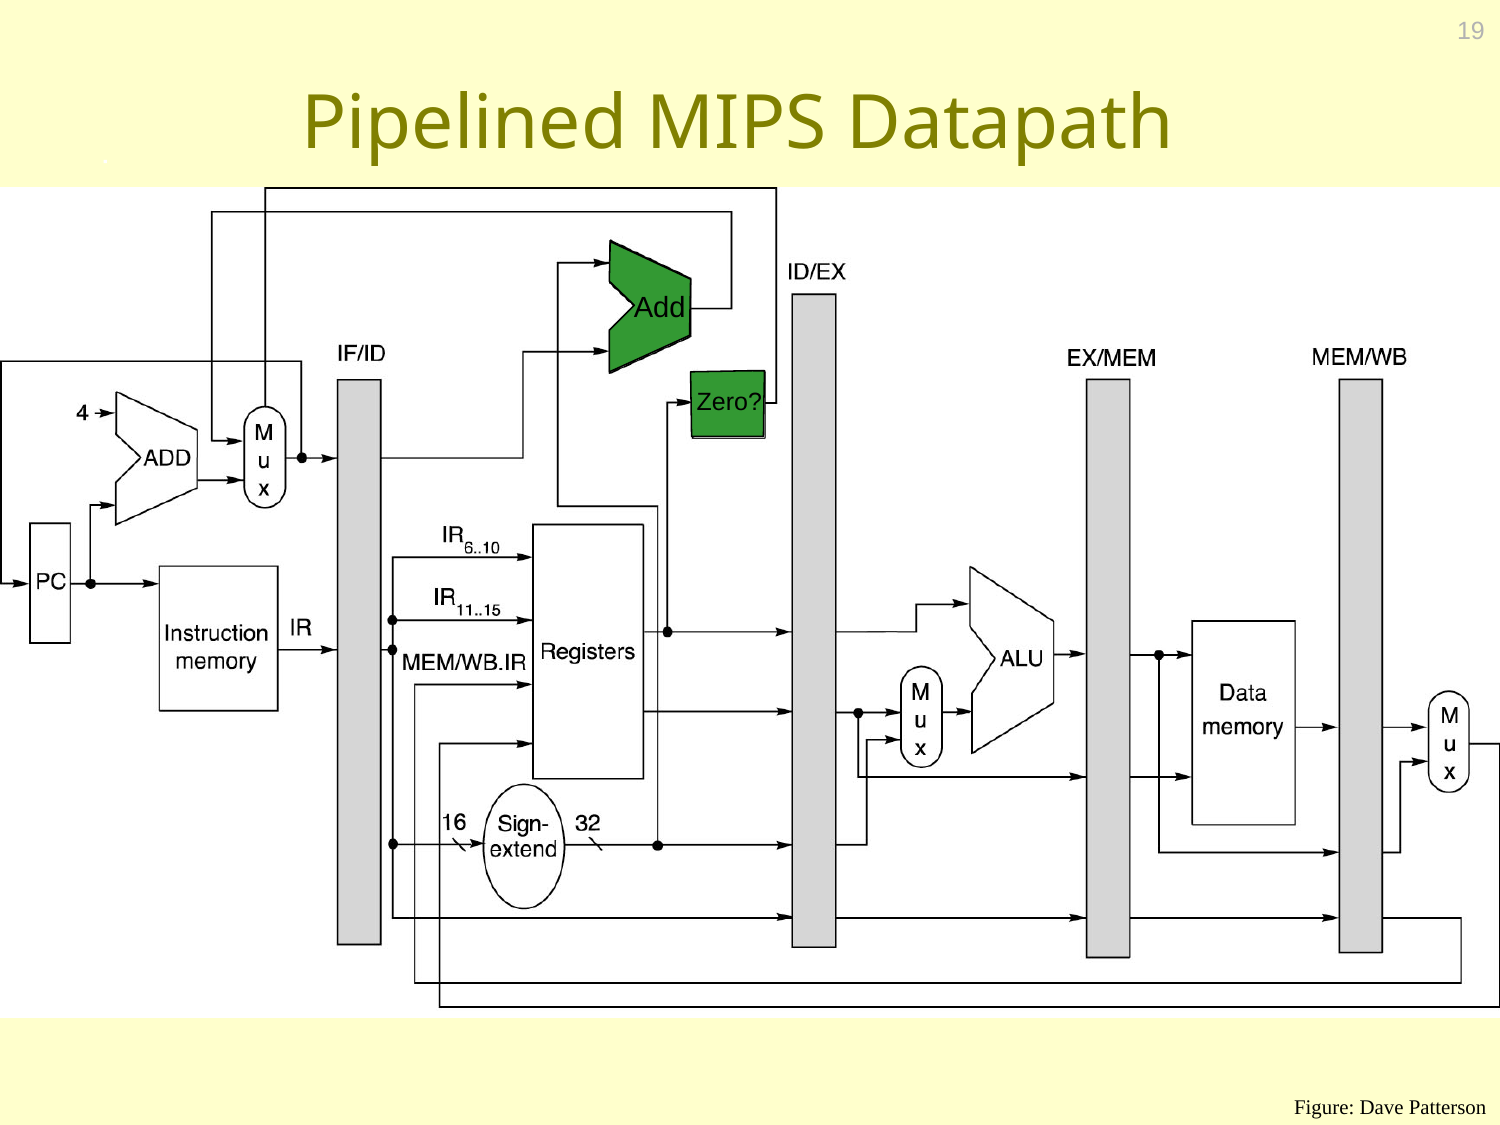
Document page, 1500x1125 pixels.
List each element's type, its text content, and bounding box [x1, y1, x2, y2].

slide_number 19 [1149, 0, 1500, 60]
picture [0, 187, 1500, 1018]
text_box Figure: Dave Patterson [1279, 1099, 1500, 1125]
title Pipelined MIPS Datapath [87, 24, 1388, 185]
